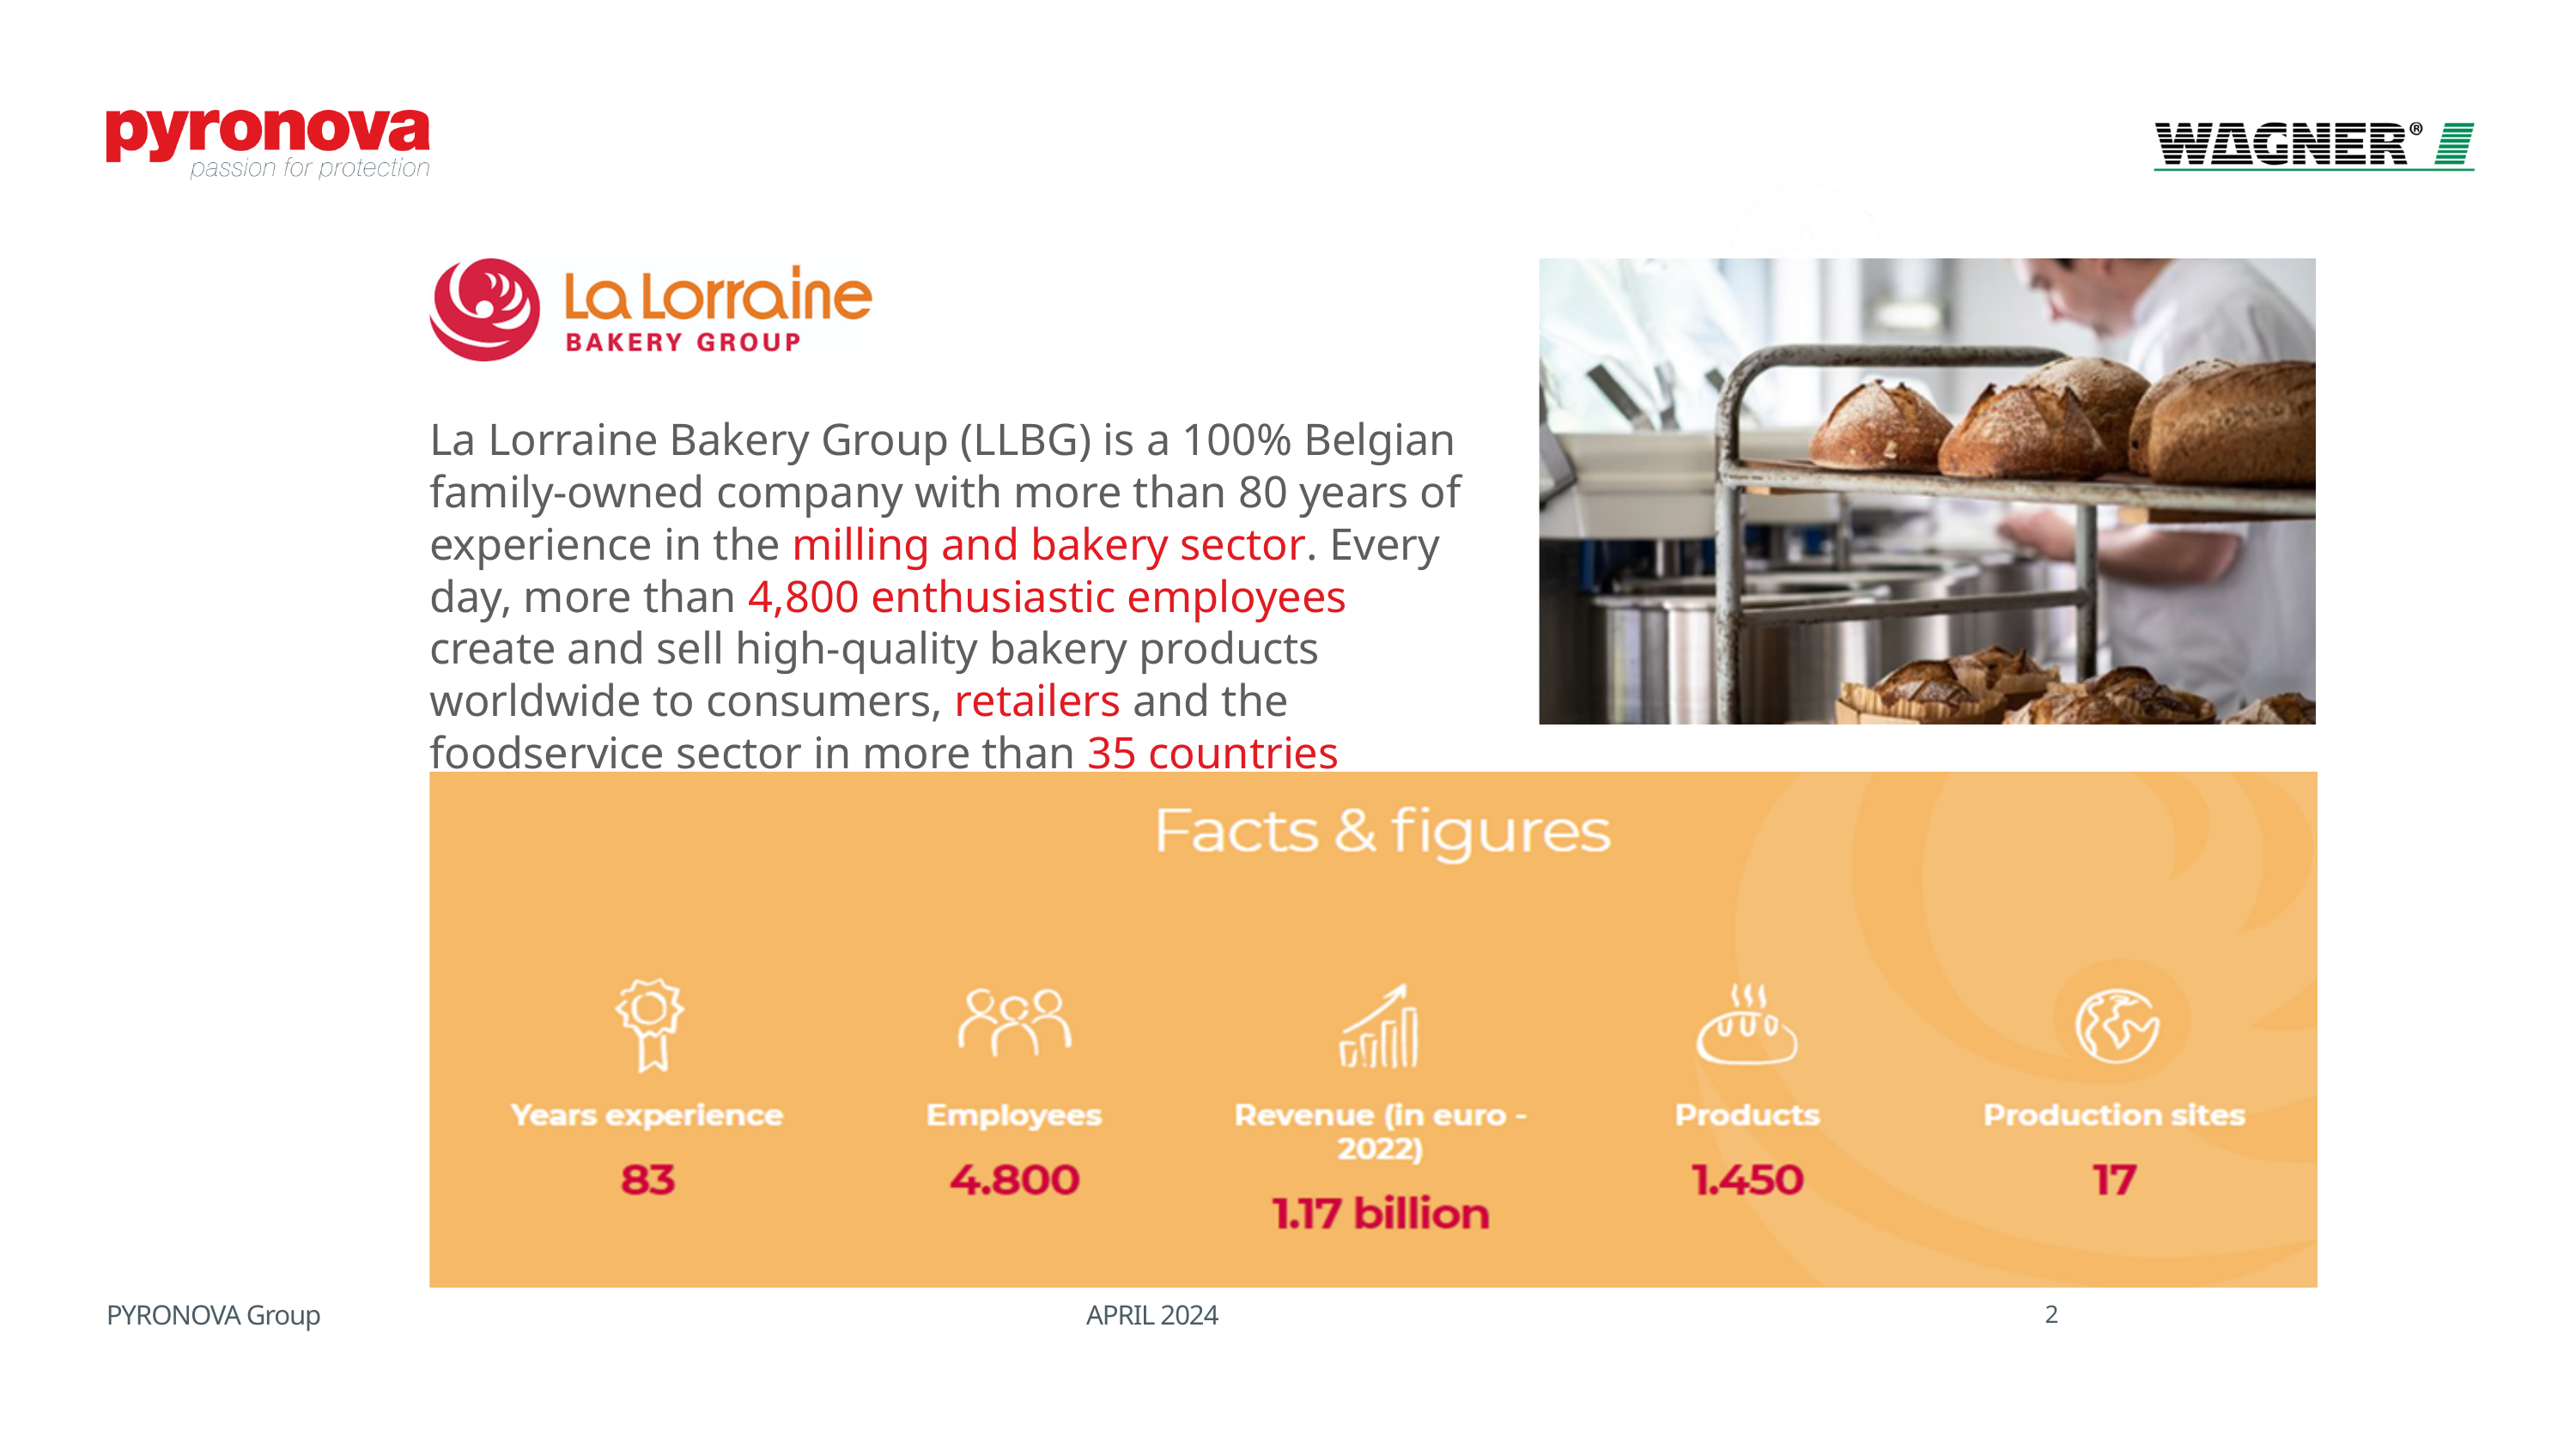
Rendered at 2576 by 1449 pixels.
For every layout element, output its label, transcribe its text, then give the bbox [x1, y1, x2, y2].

text_box APRIL 2024 [1078, 1298, 1288, 1331]
text_box PYRONOVA Group [106, 1298, 350, 1331]
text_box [1296, 0, 2318, 1449]
text_box La Lorraine Bakery Group (LLBG) is a 100% Belgian family-owned company with more than 80 years of experience in the milling and bakery sector. Every day, more than 4,800 enthusiastic employees create and sell high-quality bakery products worldwide to consumers, retailers and the foodservice sector in more than 35 countries [429, 412, 1291, 778]
text_box [106, 110, 430, 180]
text_box [429, 258, 872, 361]
text_box [429, 778, 1291, 1288]
text_box [2323, 64, 2478, 226]
